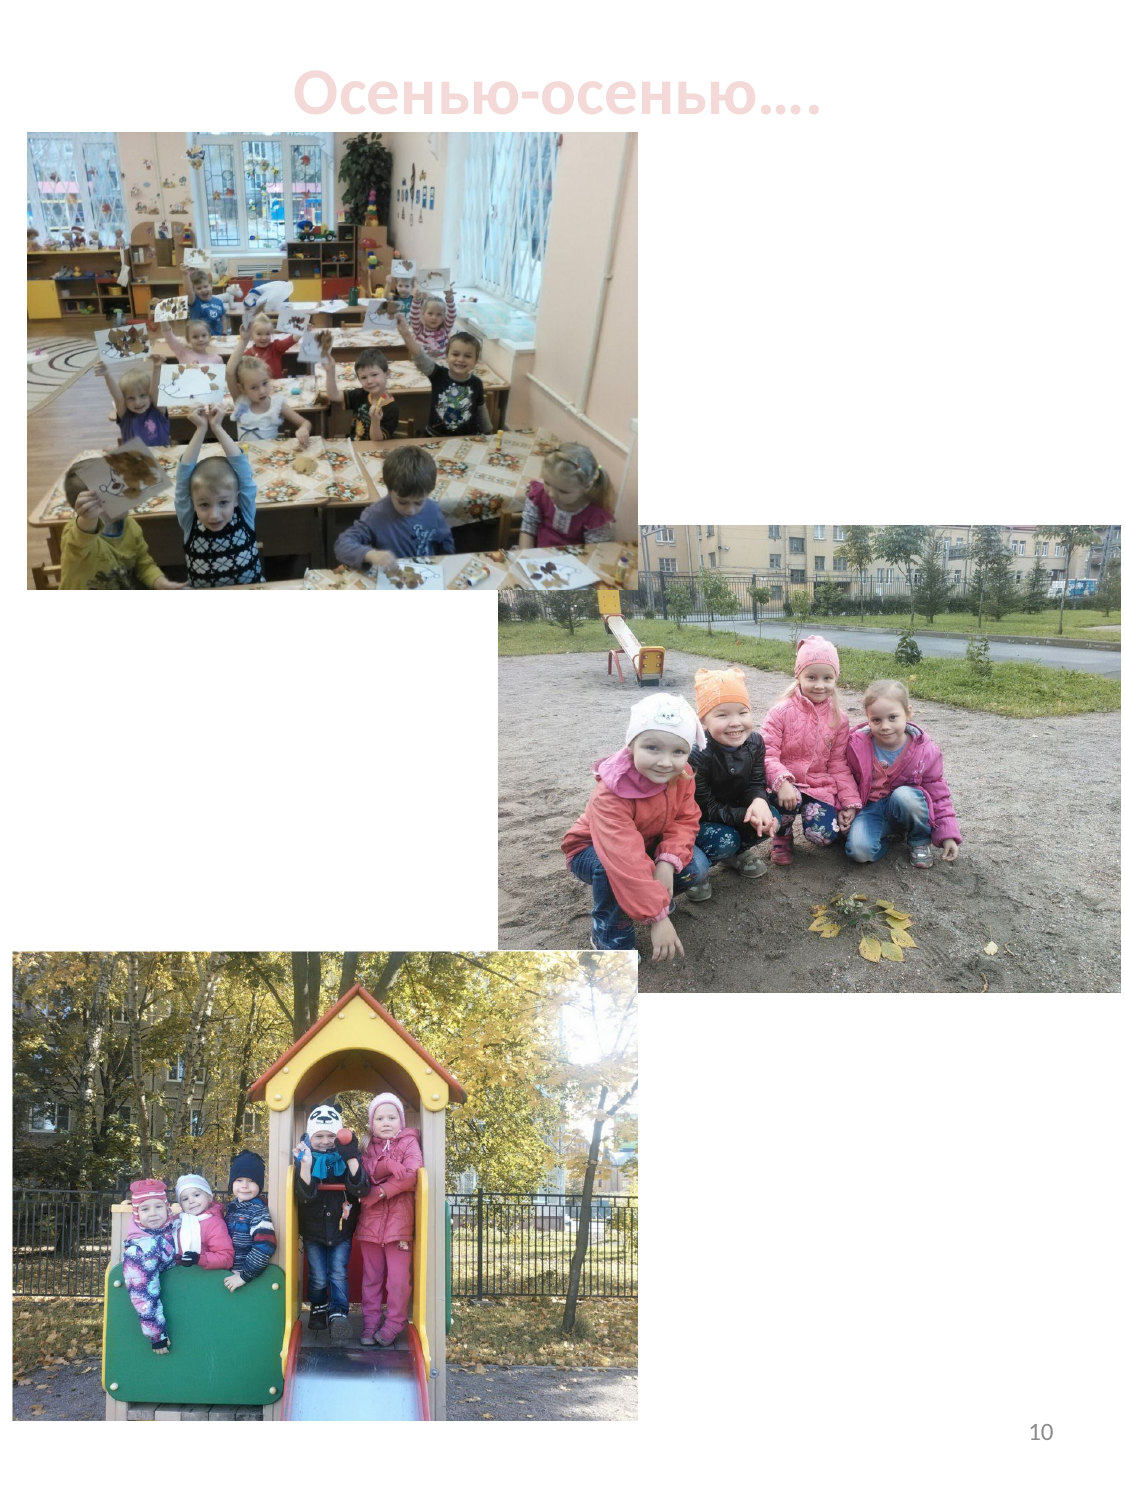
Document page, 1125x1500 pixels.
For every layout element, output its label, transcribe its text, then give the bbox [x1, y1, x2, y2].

picture [11, 132, 1121, 1422]
title Осенью-осенью…. [90, 27, 1028, 148]
slide_number 10 [806, 1390, 1069, 1471]
